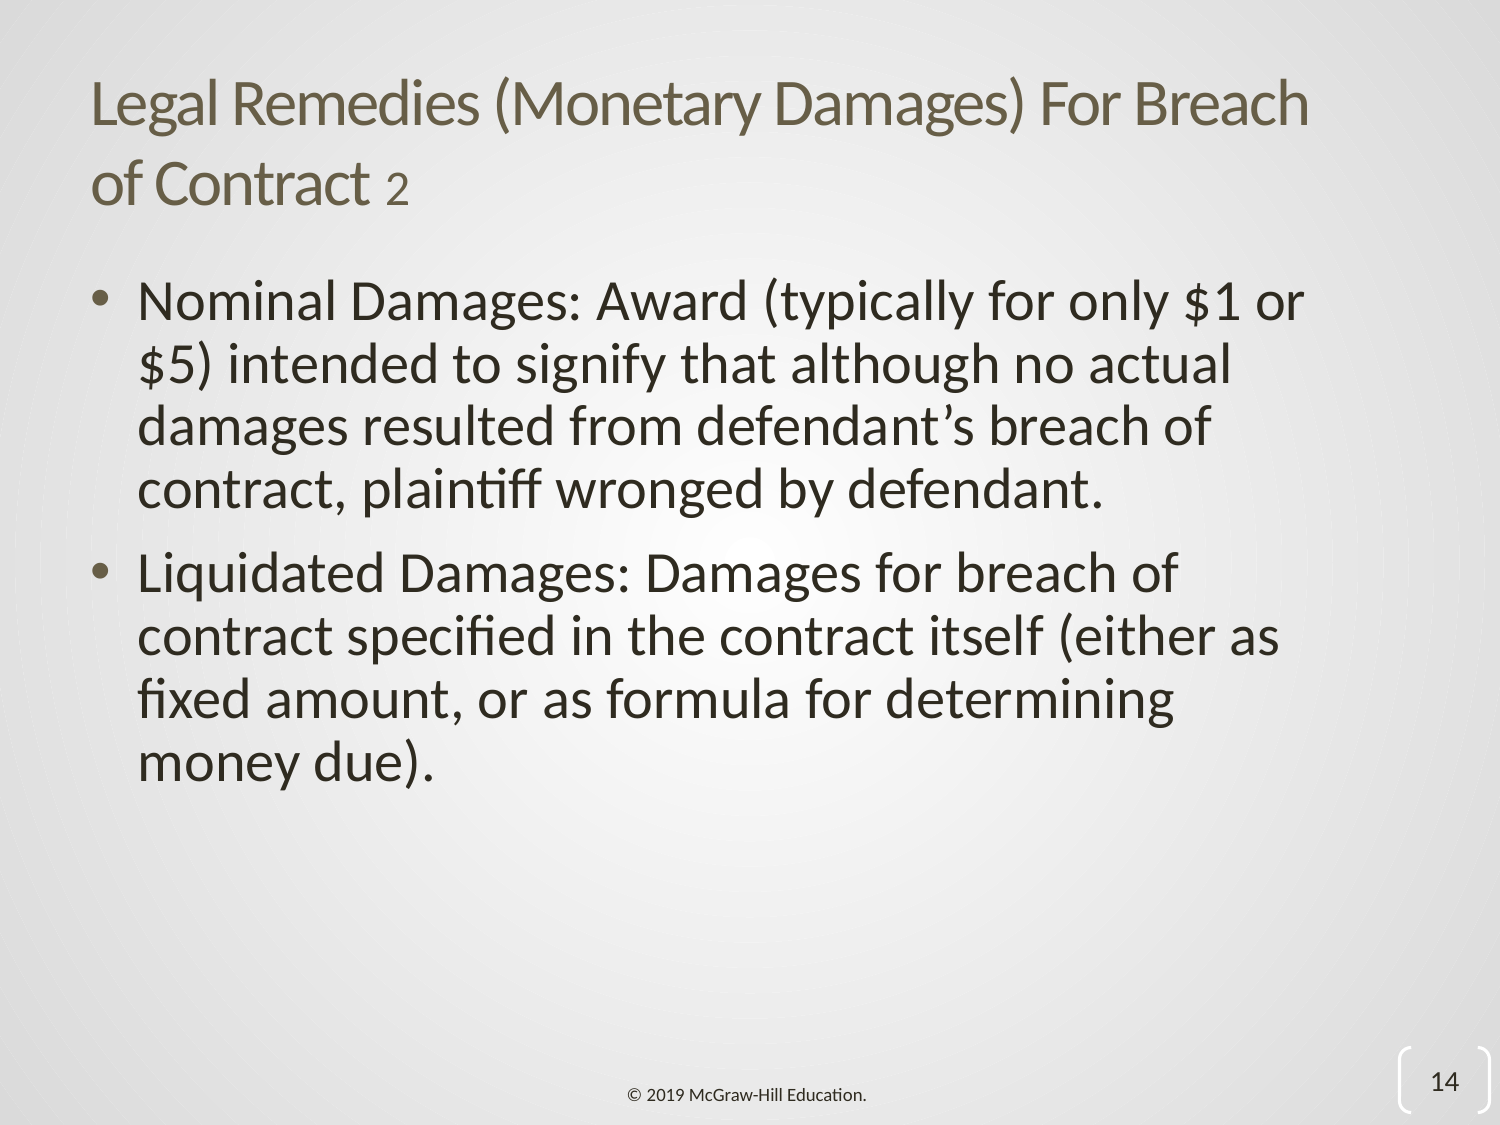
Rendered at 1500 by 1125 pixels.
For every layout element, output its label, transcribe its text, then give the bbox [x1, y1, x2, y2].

slide_number 14 [1397, 1045, 1492, 1115]
title Legal Remedies (Monetary Damages) For Breach of Contract 2 [75, 45, 1325, 233]
list Nominal Damages: Award (typically for only $1 or $5) intended to signify that although no actual damages resulted from defendant’s breach of contract, plaintiff wronged by defendant. Liquidated Damages: Damages for breach of contract specified in the contract itself (either as fixed amount, or as formula for determining money due). [75, 262, 1325, 1050]
